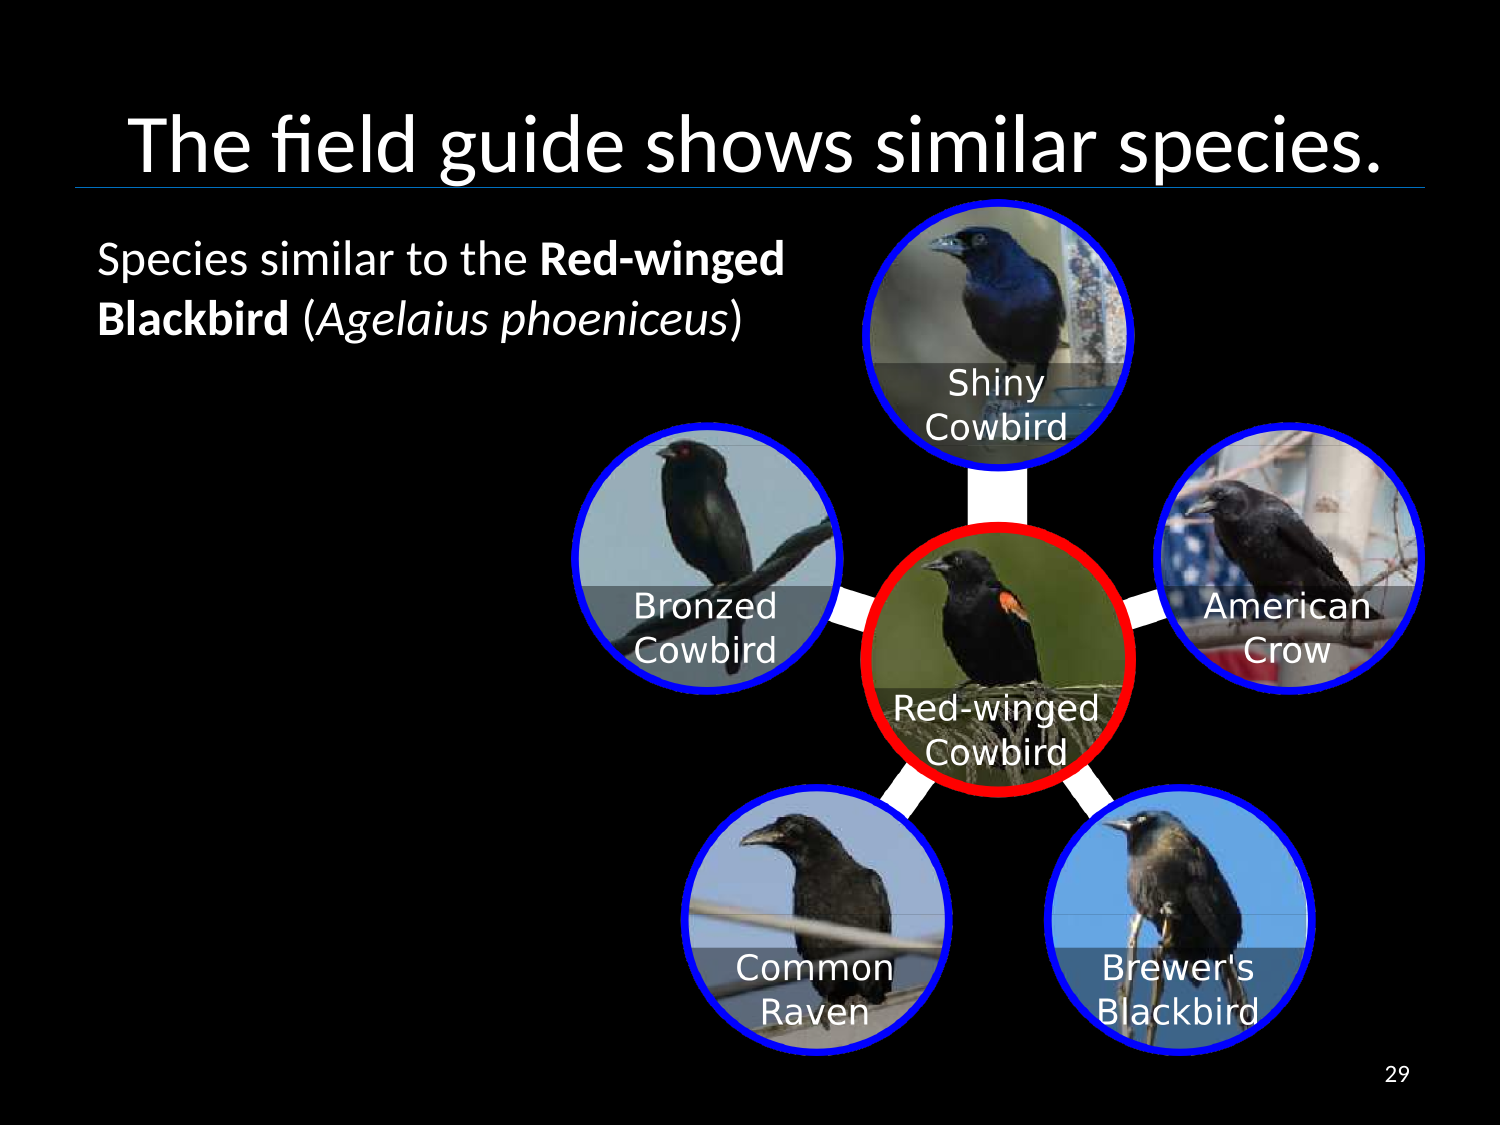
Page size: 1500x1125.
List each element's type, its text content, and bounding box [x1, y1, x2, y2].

slide_number 29 [1074, 1063, 1425, 1103]
title The field guide shows similar species. [62, 45, 1450, 233]
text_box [81, 198, 1426, 1056]
